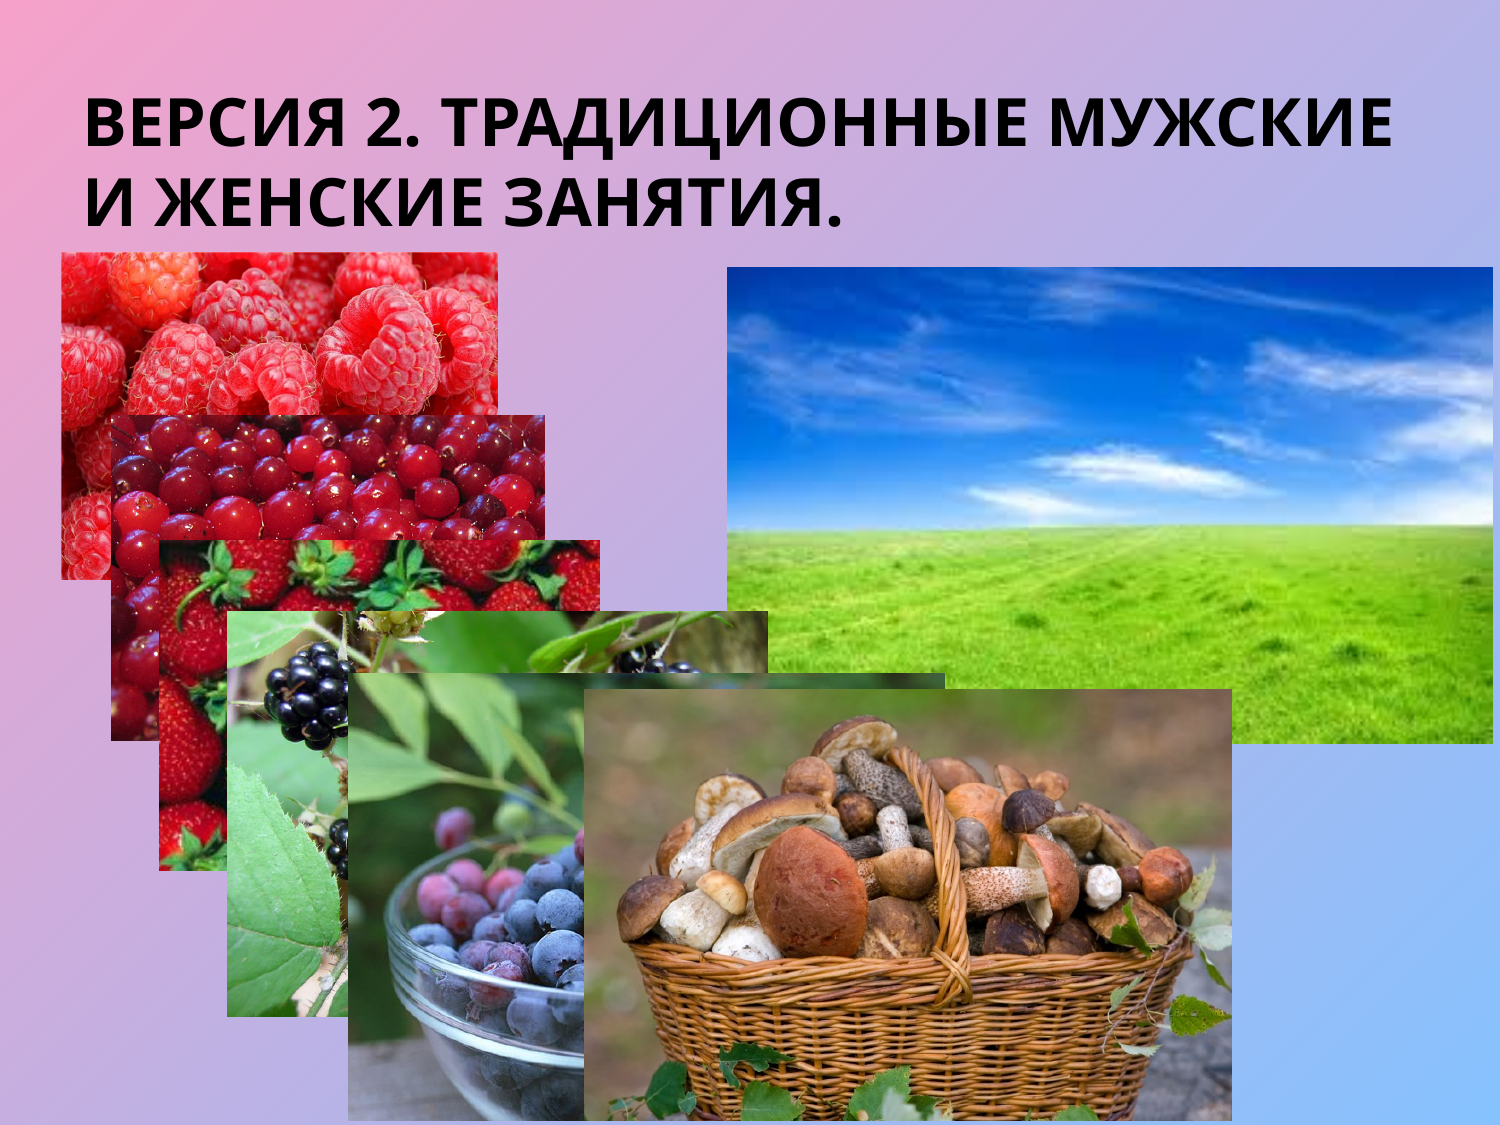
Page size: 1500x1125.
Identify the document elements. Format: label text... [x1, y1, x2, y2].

picture [60, 252, 1493, 1122]
title Версия 2. традиционные мужские и женские занятия. [75, 52, 1424, 240]
